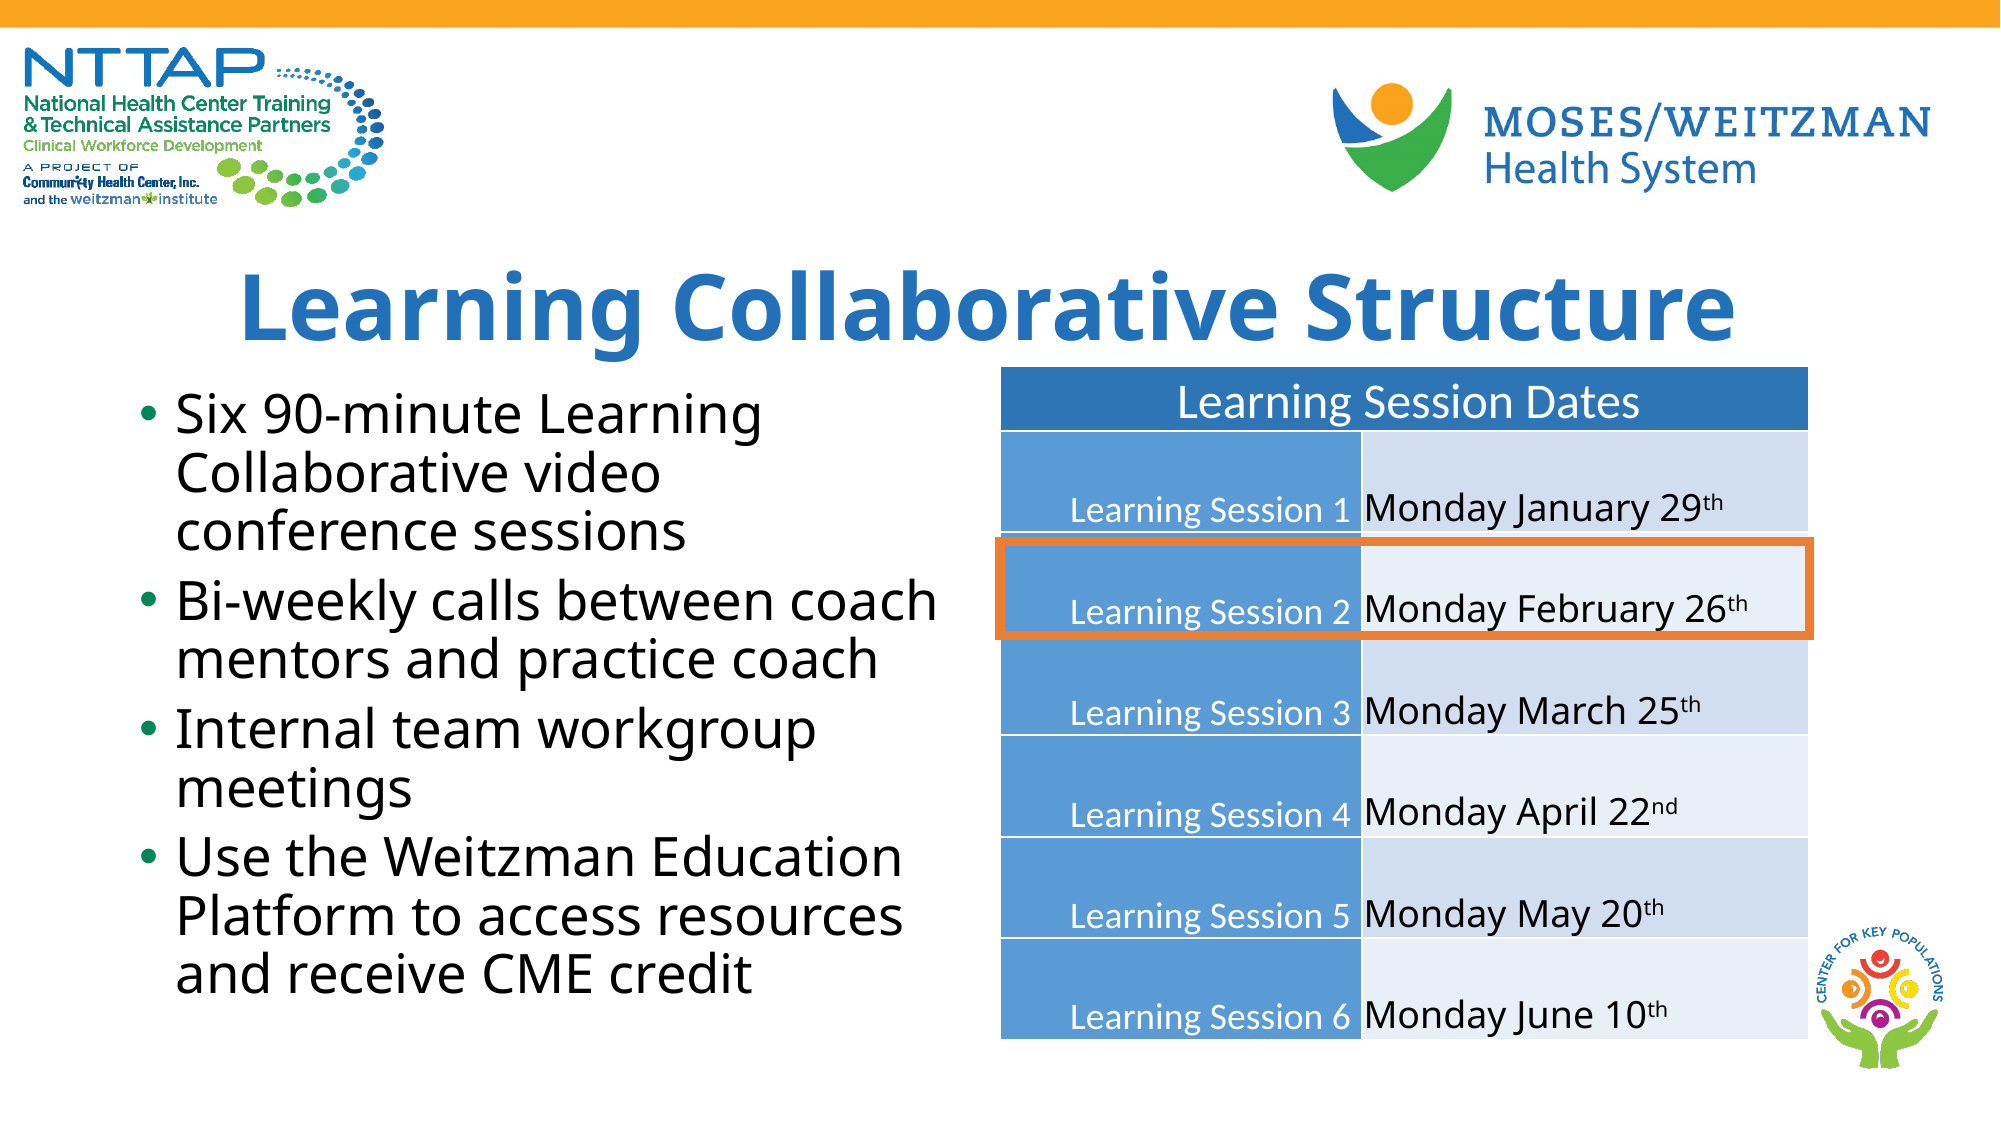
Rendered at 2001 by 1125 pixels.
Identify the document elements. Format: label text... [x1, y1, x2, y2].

table_cell Monday June 10th [1363, 939, 1808, 1039]
text_box Six 90-minute Learning Collaborative video conference sessions Bi-weekly calls between coach mentors and practice coach Internal team workgroup meetings Use the Weitzman Education Platform to access resources and receive CME credit [124, 379, 962, 1027]
table_cell Learning Session 6 [1001, 939, 1361, 1039]
table_header Learning Session Dates [1001, 367, 1808, 430]
table_cell Monday May 20th [1363, 838, 1808, 937]
table_cell Learning Session 4 [1001, 736, 1361, 836]
table_cell Monday February 26th [1363, 533, 1808, 541]
table_cell Learning Session 5 [1001, 838, 1361, 937]
table_cell Monday April 22nd [1363, 736, 1808, 836]
table_cell Learning Session 1 [1001, 432, 1361, 531]
text_box Learning Collaborative Structure [137, 254, 1863, 380]
table_cell Learning Session 2 [1001, 533, 1361, 541]
text_box [999, 541, 1810, 636]
picture [0, 0, 2000, 1125]
table_cell Monday January 29th [1363, 432, 1808, 531]
table_cell Monday March 25th [1363, 636, 1808, 734]
table_cell Learning Session 3 [1001, 636, 1361, 734]
